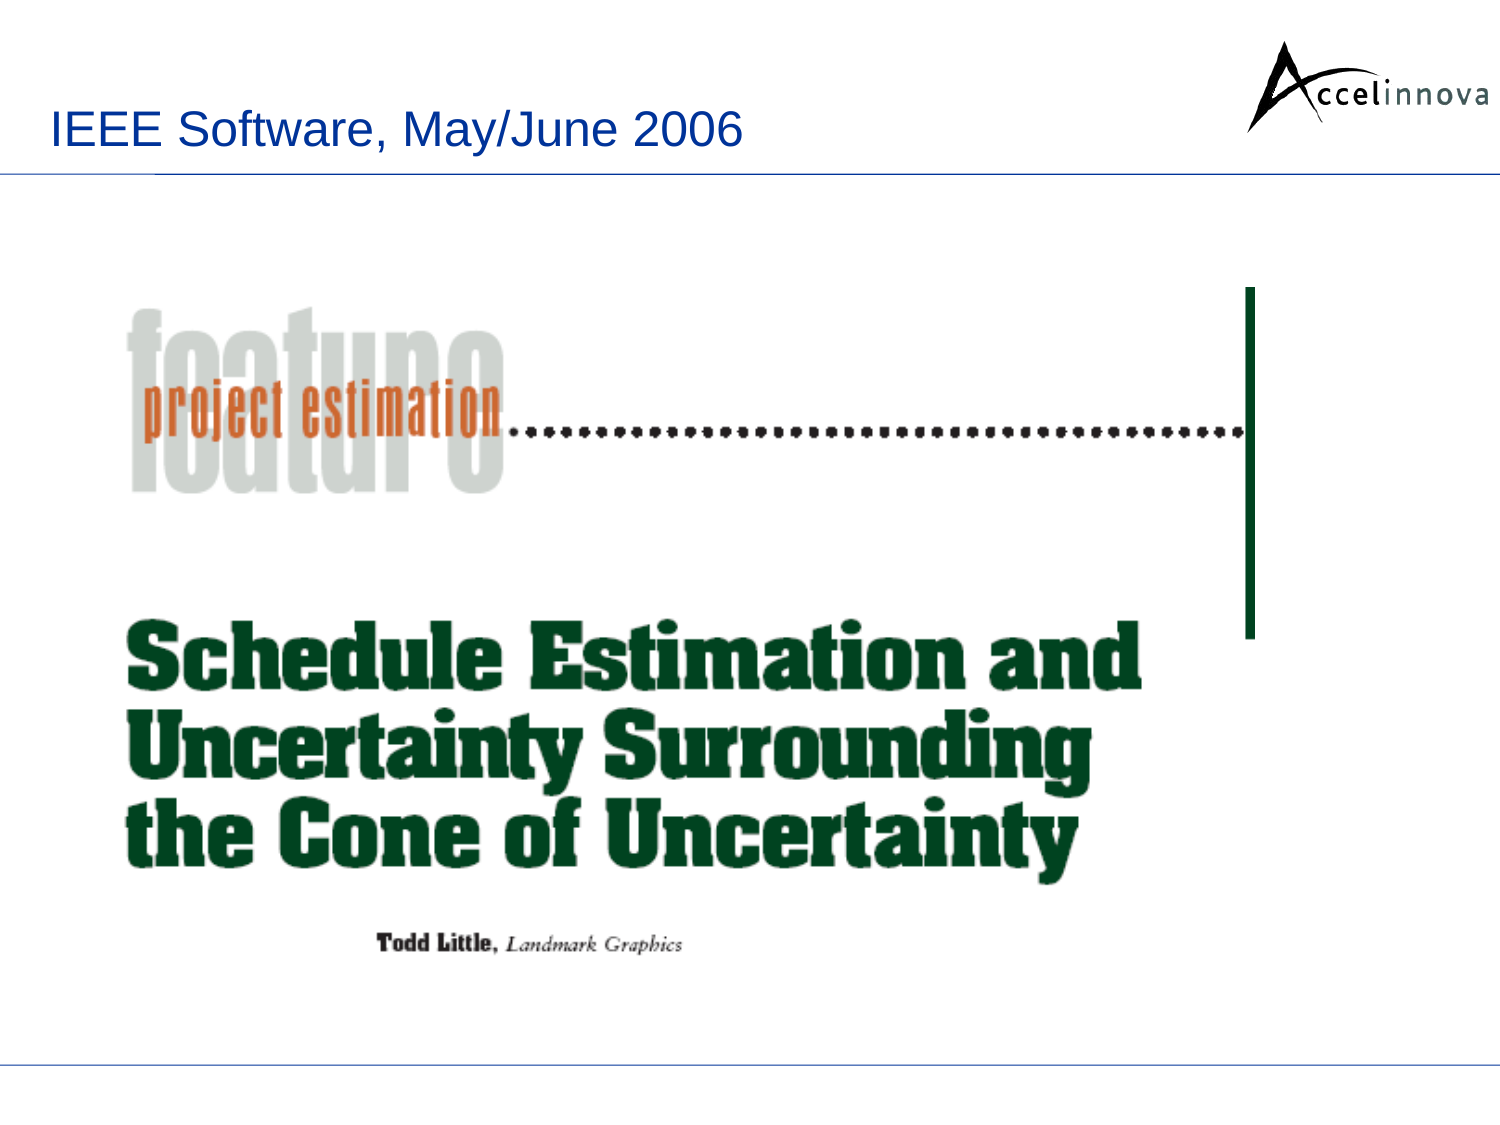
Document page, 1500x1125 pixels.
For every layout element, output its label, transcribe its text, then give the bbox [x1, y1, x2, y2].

picture [112, 287, 1256, 971]
picture [1277, 41, 1488, 133]
title IEEE Software, May/June 2006 [34, 22, 1277, 164]
